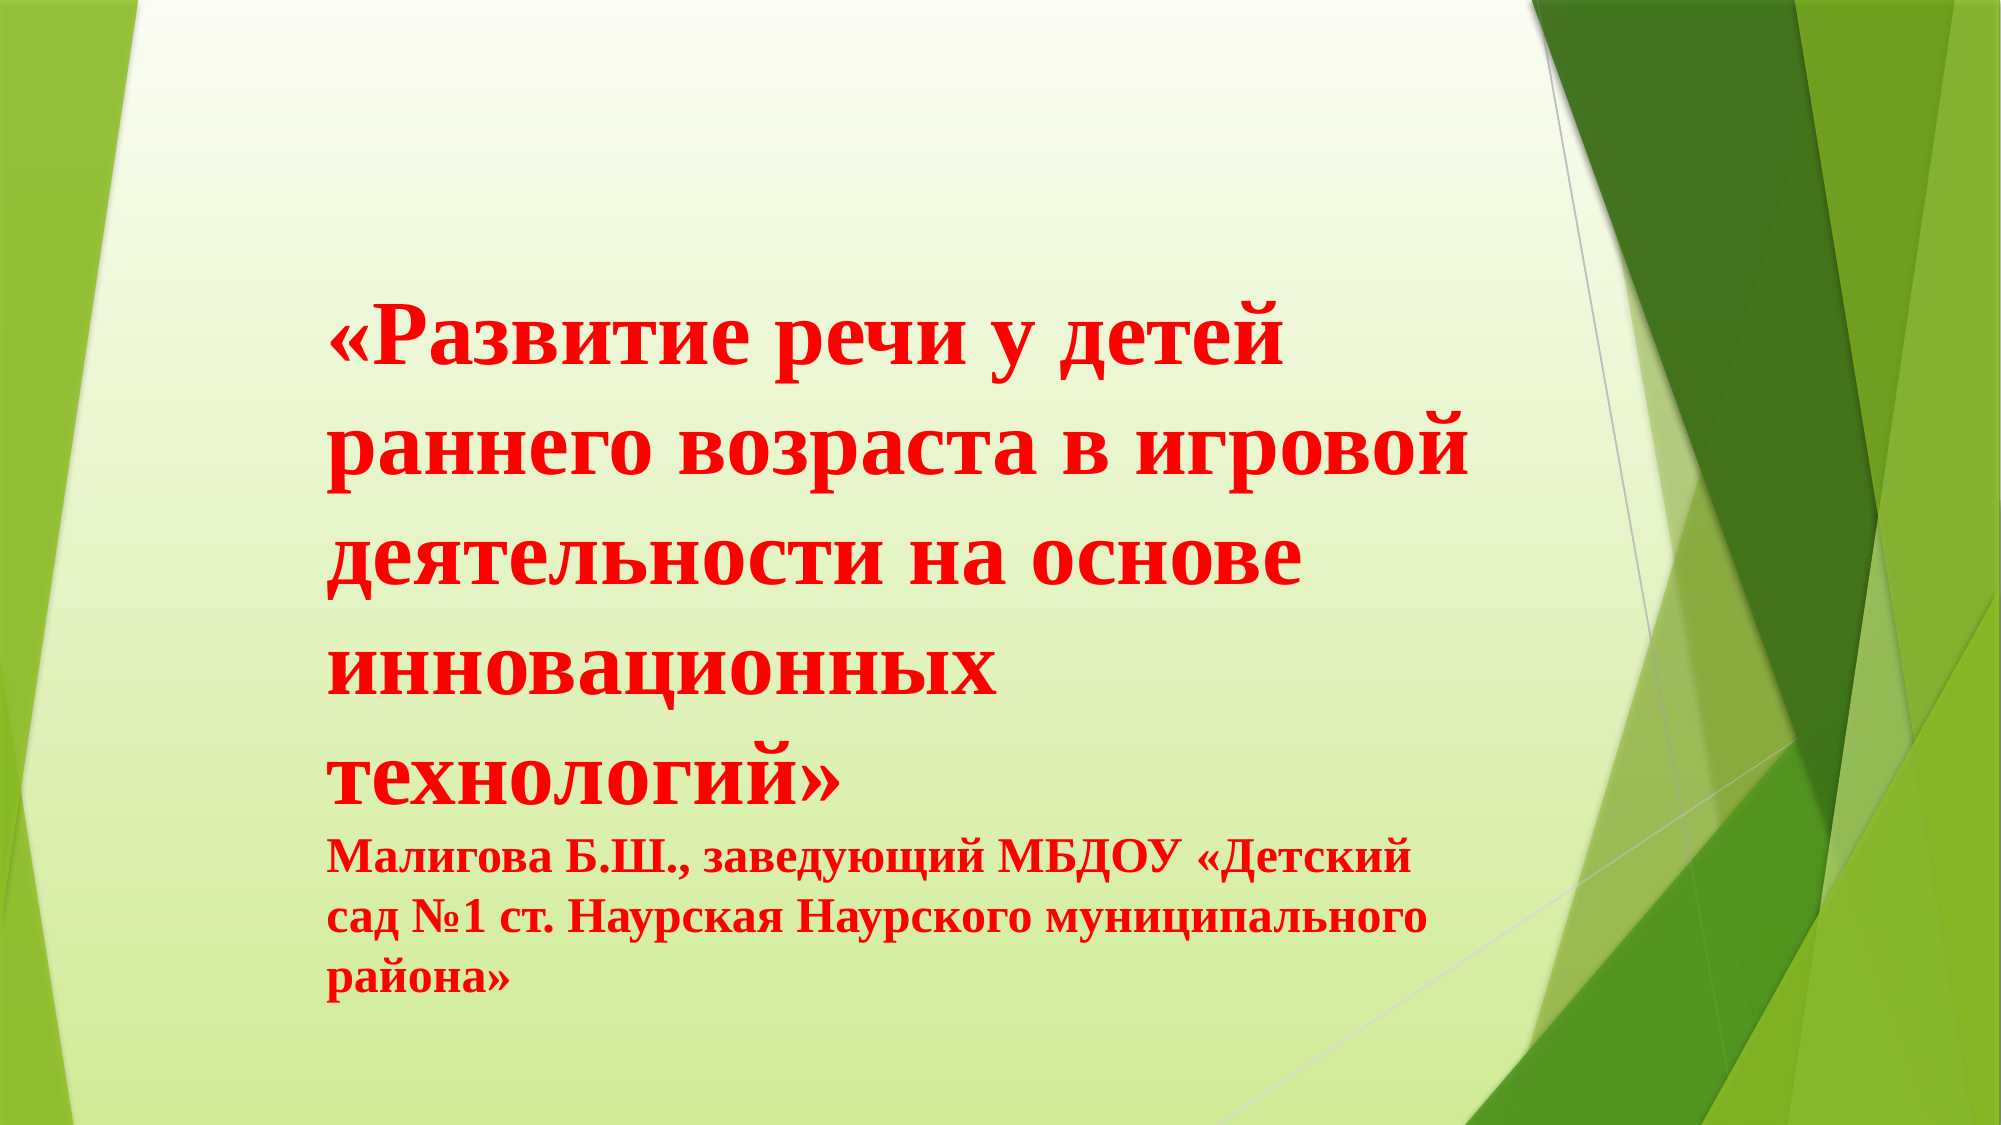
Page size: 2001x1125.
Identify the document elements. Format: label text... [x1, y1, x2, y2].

text_box «Развитие речи у детей раннего возраста в игровой деятельности на основе инновационных технологий» Малигова Б.Ш., заведующий МБДОУ «Детский сад №1 ст. Наурская Наурского муниципального района» [311, 265, 1505, 1055]
